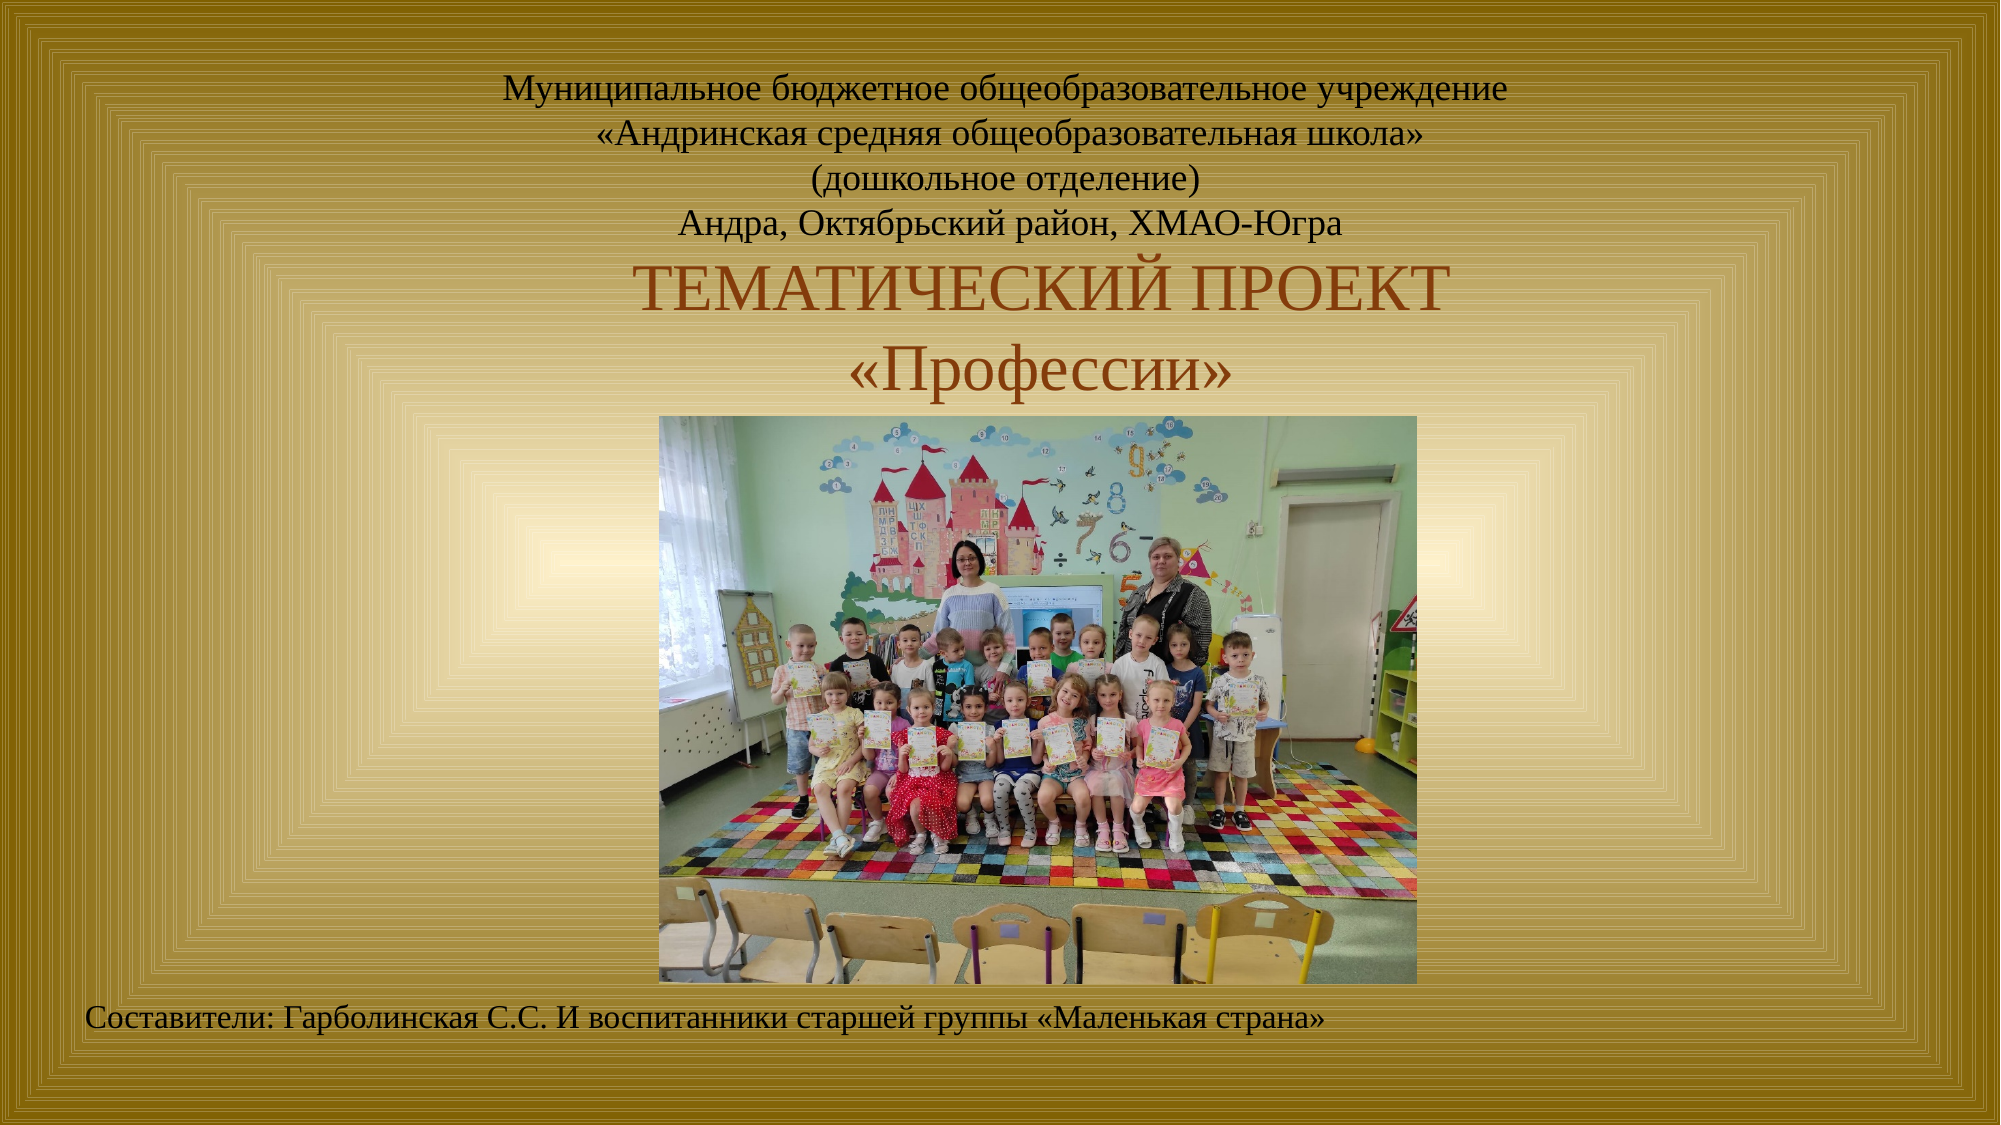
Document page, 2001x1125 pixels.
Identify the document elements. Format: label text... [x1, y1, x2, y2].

text_box Составители: Гарболинская С.С. И воспитанники старшей группы «Маленькая страна» [70, 987, 1860, 1043]
picture [659, 416, 1417, 984]
text_box Муниципальное бюджетное общеобразовательное учреждение «Андринская средняя общеобразовательная школа» (дошкольное отделение) Андра, Октябрьский район, ХМАО-Югра [290, 55, 1731, 251]
text_box ТЕМАТИЧЕСКИЙ ПРОЕКТ «Профессии» [353, 236, 1731, 411]
